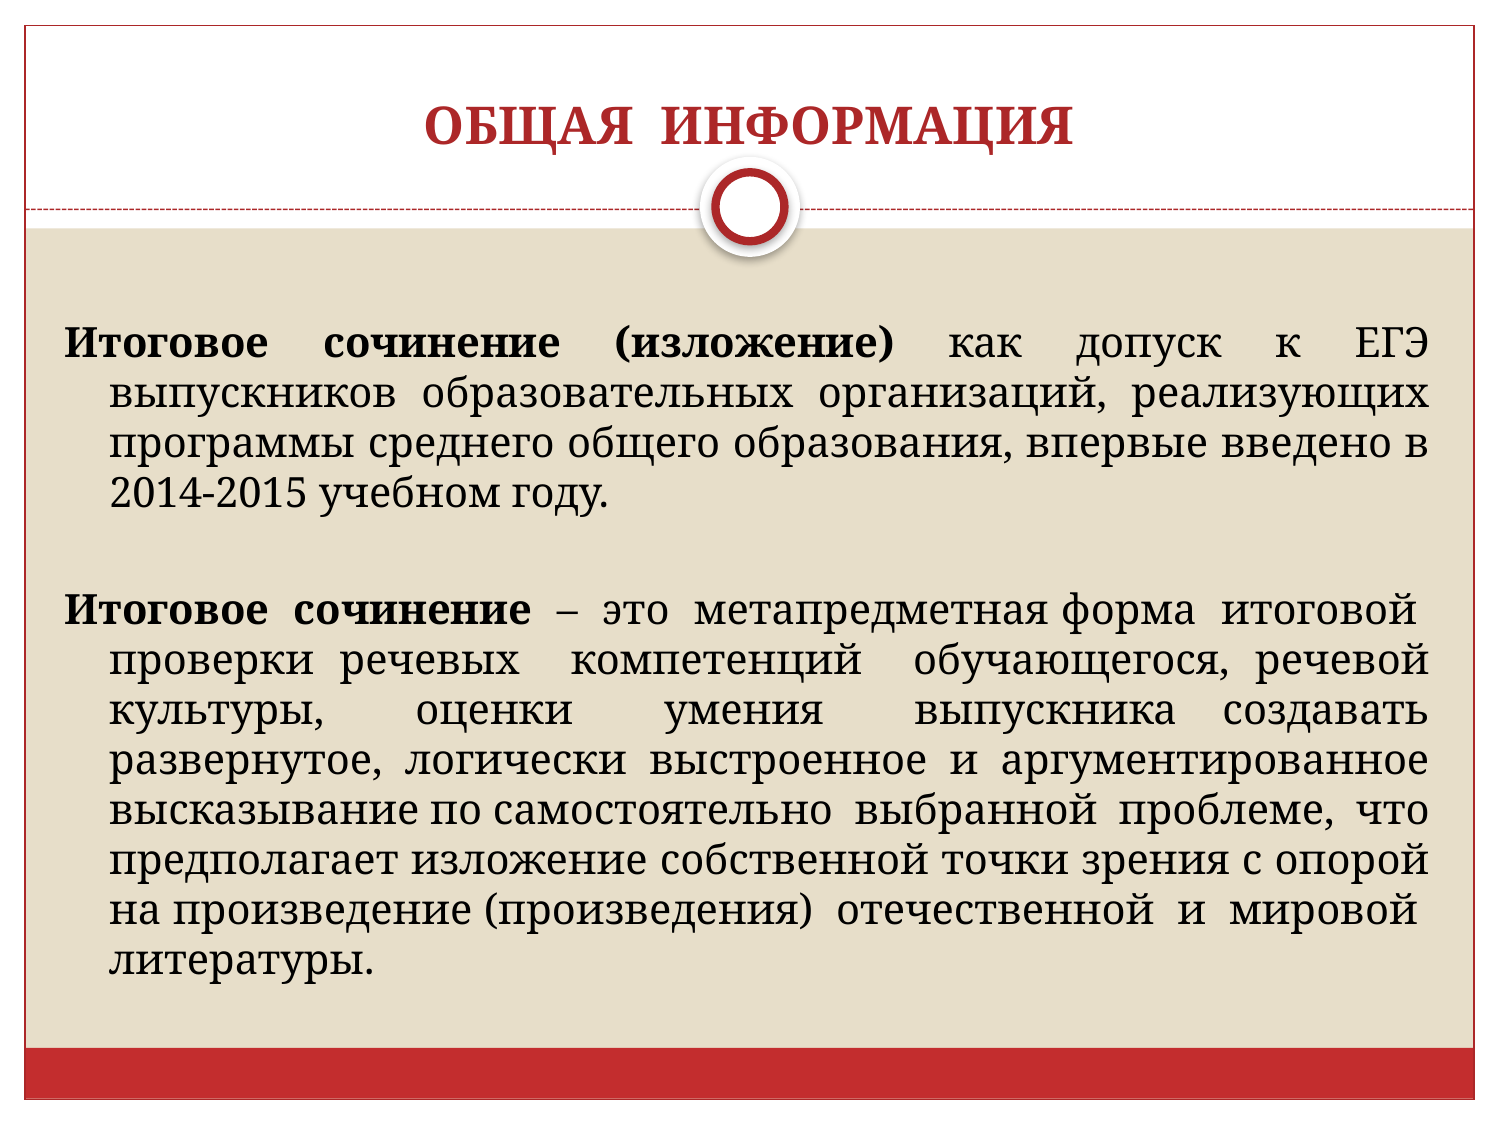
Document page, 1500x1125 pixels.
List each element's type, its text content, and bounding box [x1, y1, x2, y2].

title ОБЩАЯ ИНФОРМАЦИЯ [49, 37, 1450, 162]
list Итоговое сочинение (изложение) как допуск к ЕГЭ выпускников образовательных организаций, реализующих программы среднего общего образования, впервые введено в 2014-2015 учебном году. Итоговое сочинение – это метапредметная форма итоговой проверки речевых компетенций обучающегося, речевой культуры, оценки умения выпускника создавать развернутое, логически выстроенное и аргументированное высказывание по самостоятельно выбранной проблеме, что предполагает изложение собственной точки зрения с опорой на произведение (произведения) отечественной и мировой литературы. [49, 250, 1445, 1001]
